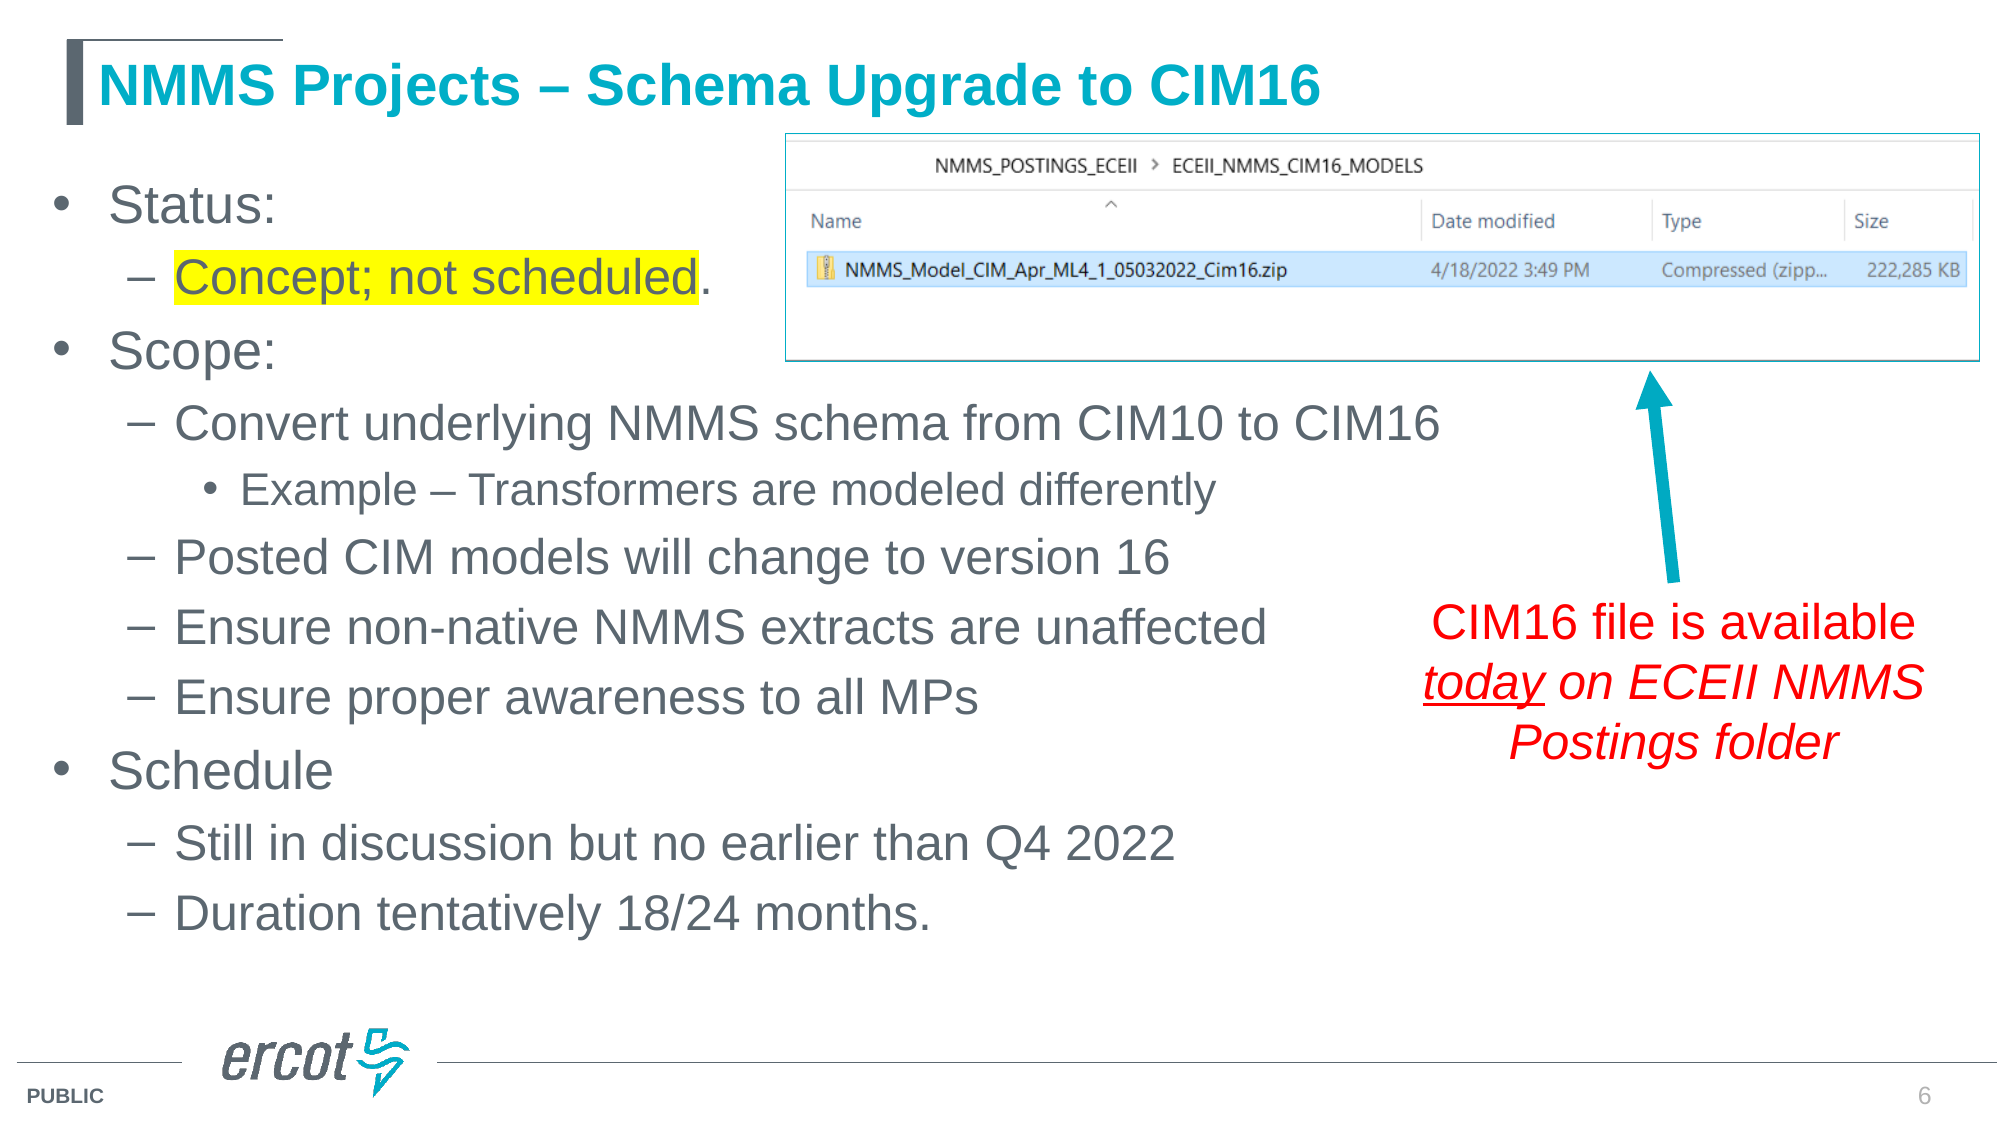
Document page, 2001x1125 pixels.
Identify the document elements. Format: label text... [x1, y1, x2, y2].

picture [218, 1024, 413, 1100]
text_box CIM16 file is available today on ECEII NMMS Postings folder [1382, 582, 1966, 778]
picture [785, 133, 1980, 362]
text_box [1649, 370, 1675, 583]
slide_number 6 [1866, 1076, 1984, 1113]
title NMMS Projects – Schema Upgrade to CIM16 [83, 39, 1934, 125]
list Status: Concept; not scheduled. Scope: Convert underlying NMMS schema from CIM10 to CIM16 Example – Transformers are modeled differently Posted CIM models will change to version 16 Ensure non-native NMMS extracts are unaffected Ensure proper awareness to all MPs Schedule Still in discussion but no earlier than Q4 2022 Duration tentatively 18/24 months. [37, 162, 1934, 1013]
